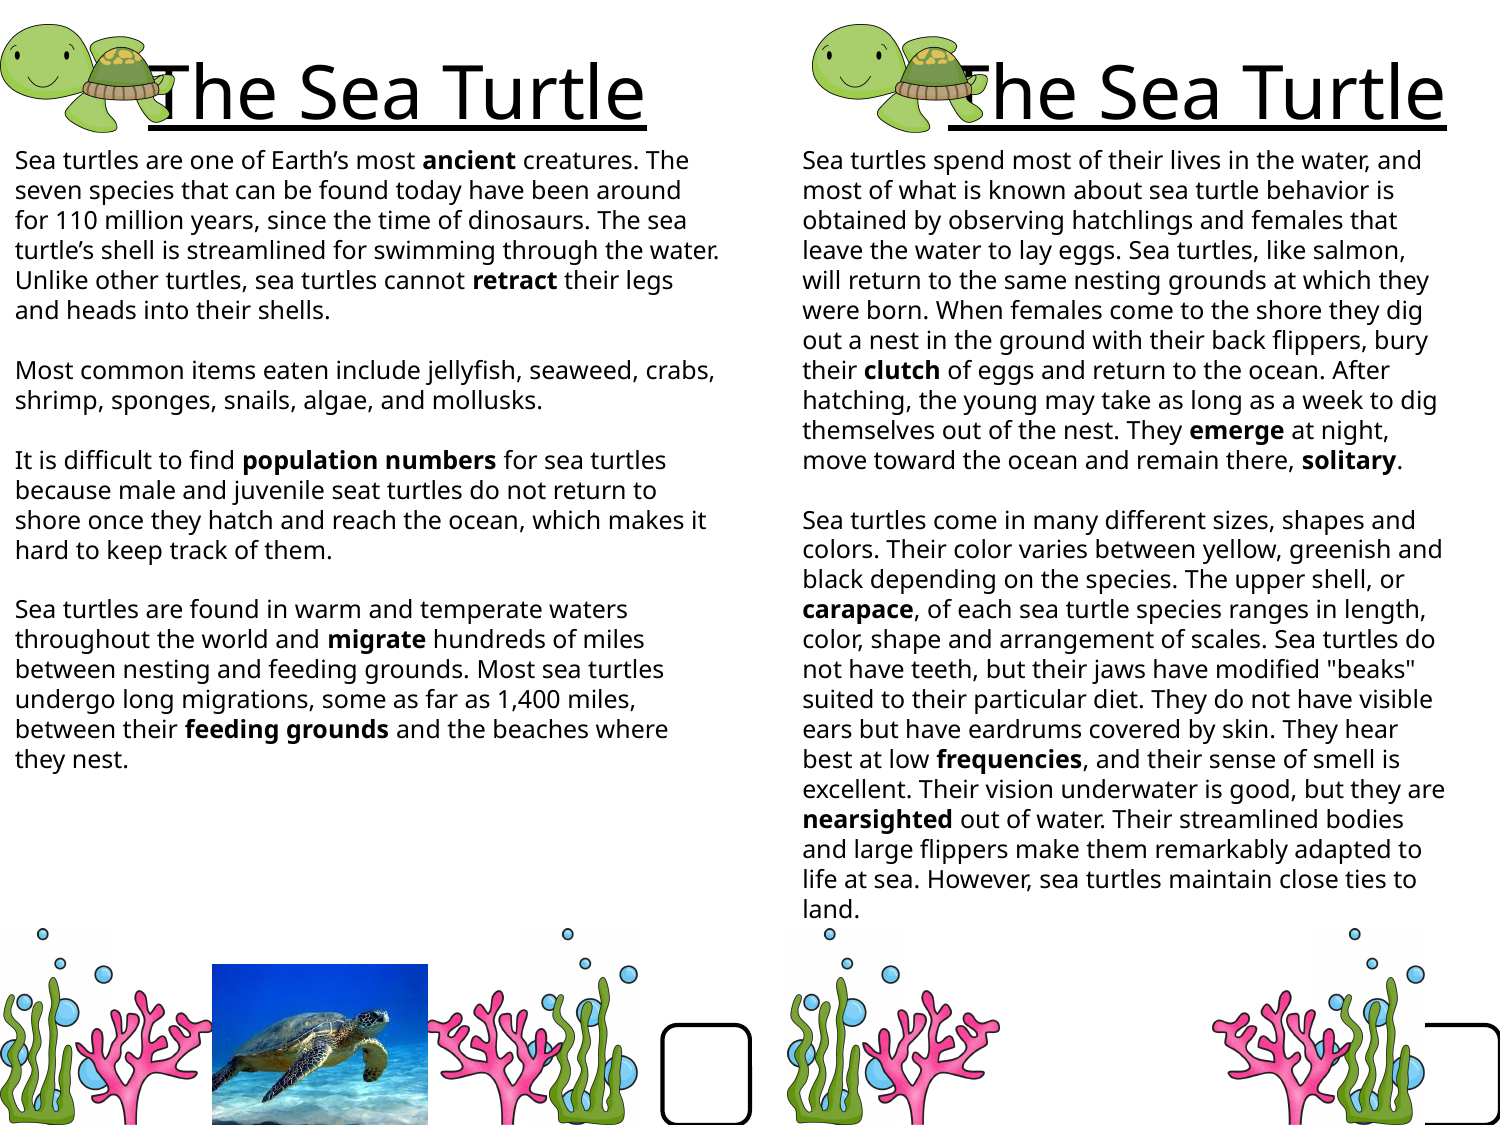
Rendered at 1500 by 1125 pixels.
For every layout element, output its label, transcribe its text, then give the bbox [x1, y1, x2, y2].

picture [1212, 928, 1426, 1125]
text_box [1429, 1022, 1500, 1125]
text_box [660, 1022, 753, 1125]
picture [787, 928, 1001, 1125]
picture [0, 24, 176, 133]
text_box The Sea Turtle [933, 37, 1462, 143]
picture [0, 928, 638, 1125]
text_box Sea turtles are one of Earth’s most ancient creatures. The seven species that can be found today have been around for 110 million years, since the time of dinosaurs. The sea turtle’s shell is streamlined for swimming through the water. Unlike other turtles, sea turtles cannot retract their legs and heads into their shells. Most common items eaten include jellyfish, seaweed, crabs, shrimp, sponges, snails, algae, and mollusks. It is difficult to find population numbers for sea turtles because male and juvenile seat turtles do not return to shore once they hatch and reach the ocean, which makes it hard to keep track of them. Sea turtles are found in warm and temperate waters throughout the world and migrate hundreds of miles between nesting and feeding grounds. Most sea turtles undergo long migrations, some as far as 1,400 miles, between their feeding grounds and the beaches where they nest. [0, 137, 738, 841]
text_box Sea turtles spend most of their lives in the water, and most of what is known about sea turtle behavior is obtained by observing hatchlings and females that leave the water to lay eggs. Sea turtles, like salmon, will return to the same nesting grounds at which they were born. When females come to the shore they dig out a nest in the ground with their back flippers, bury their clutch of eggs and return to the ocean. After hatching, the young may take as long as a week to dig themselves out of the nest. They emerge at night, move toward the ocean and remain there, solitary. Sea turtles come in many different sizes, shapes and colors. Their color varies between yellow, greenish and black depending on the species. The upper shell, or carapace, of each sea turtle species ranges in length, color, shape and arrangement of scales. Sea turtles do not have teeth, but their jaws have modified "beaks" suited to their particular diet. They do not have visible ears but have eardrums covered by skin. They hear best at low frequencies, and their sense of smell is excellent. Their vision underwater is good, but they are nearsighted out of water. Their streamlined bodies and large flippers make them remarkably adapted to life at sea. However, sea turtles maintain close ties to land. [787, 137, 1463, 1051]
picture [812, 24, 988, 133]
text_box The Sea Turtle [178, 37, 662, 137]
